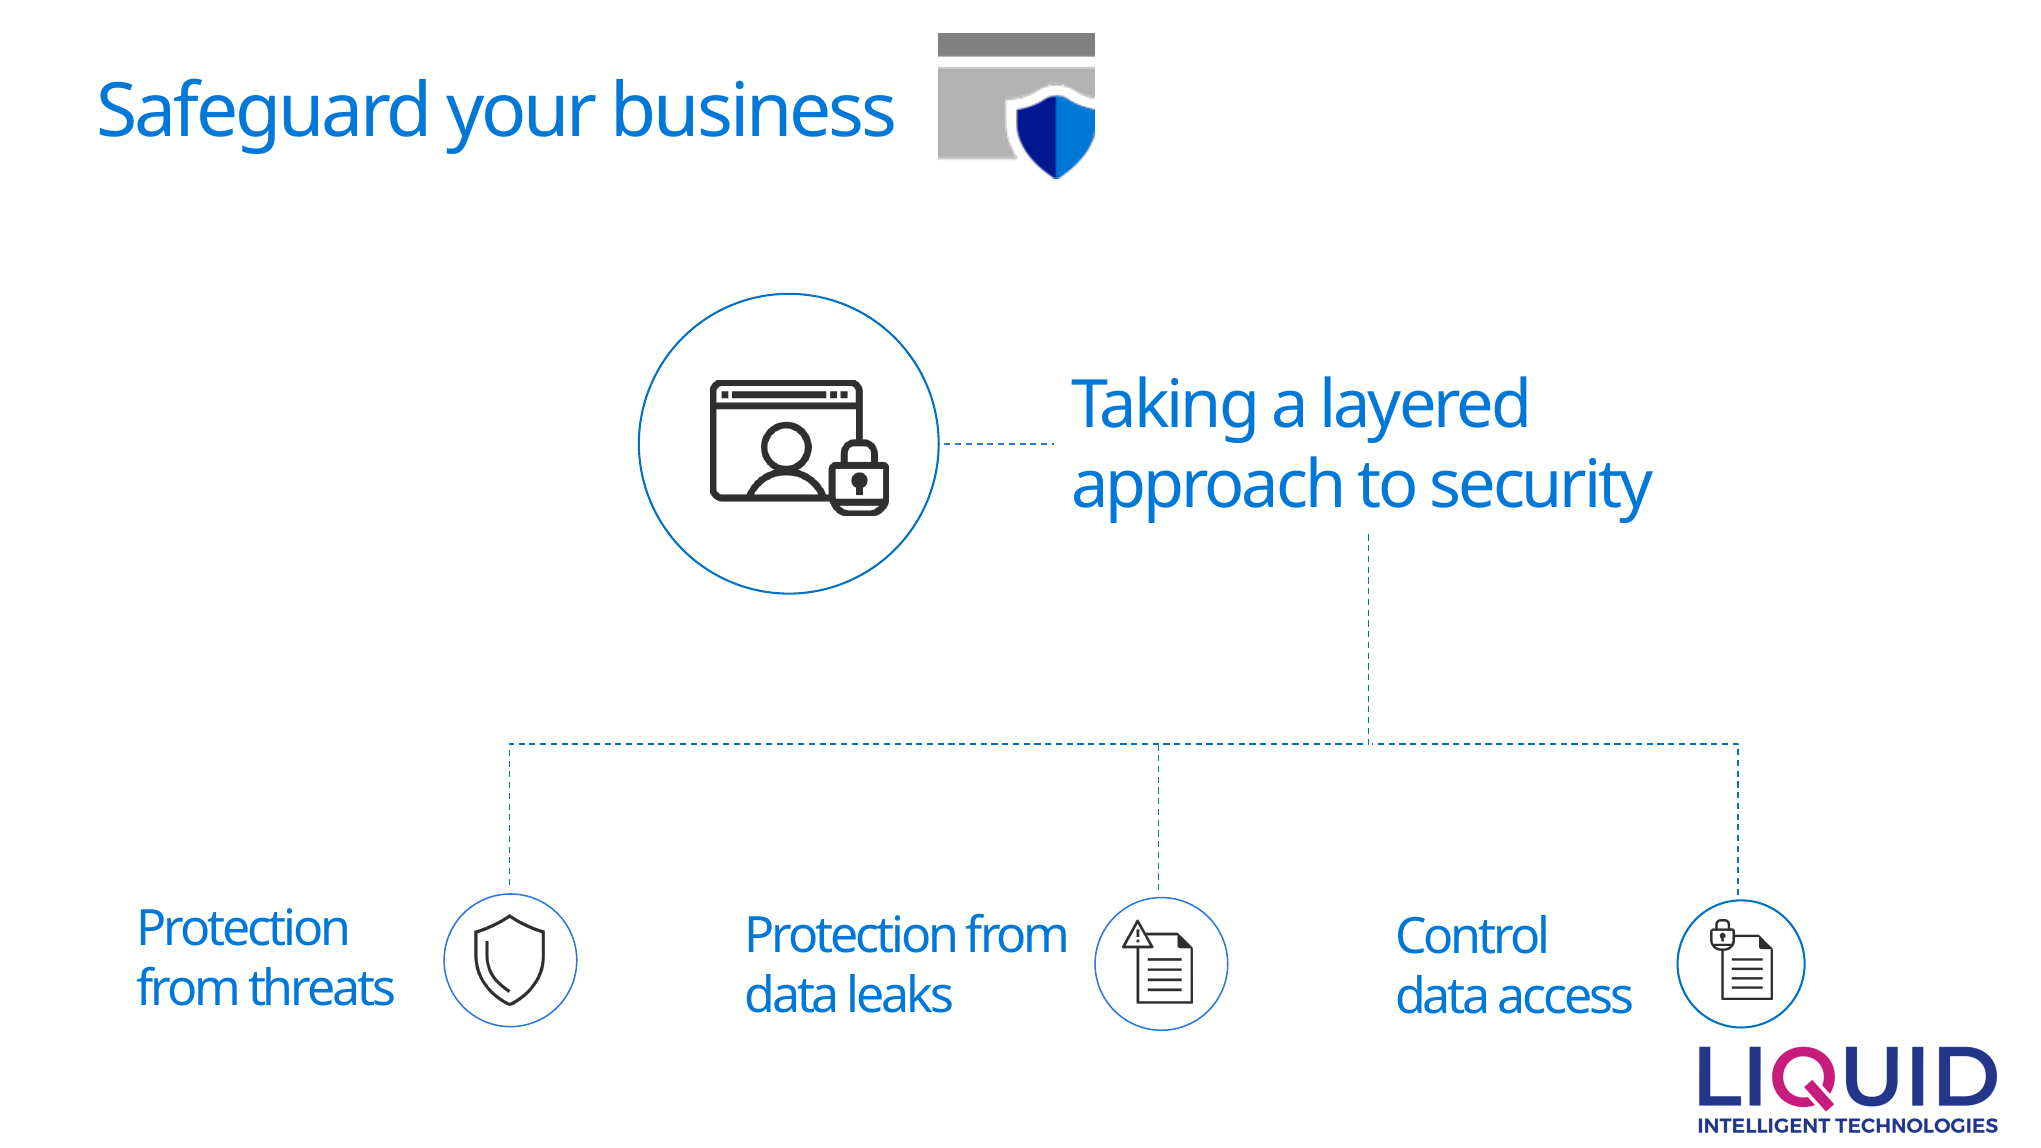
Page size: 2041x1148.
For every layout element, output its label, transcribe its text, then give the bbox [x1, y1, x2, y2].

text_box Safeguard your business [35, 53, 938, 159]
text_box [1094, 897, 1228, 1031]
picture [474, 914, 546, 1006]
text_box [443, 893, 578, 1028]
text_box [1677, 900, 1805, 1028]
text_box Control data access [1380, 896, 1839, 1032]
text_box Protection from data leaks [729, 896, 1126, 1030]
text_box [509, 534, 1739, 896]
text_box Protection from threats [122, 888, 447, 1024]
picture [1694, 1042, 2001, 1137]
text_box Taking a layered approach to security [1056, 353, 1761, 528]
text_box [638, 293, 939, 534]
picture [938, 33, 1096, 179]
picture [710, 380, 890, 517]
